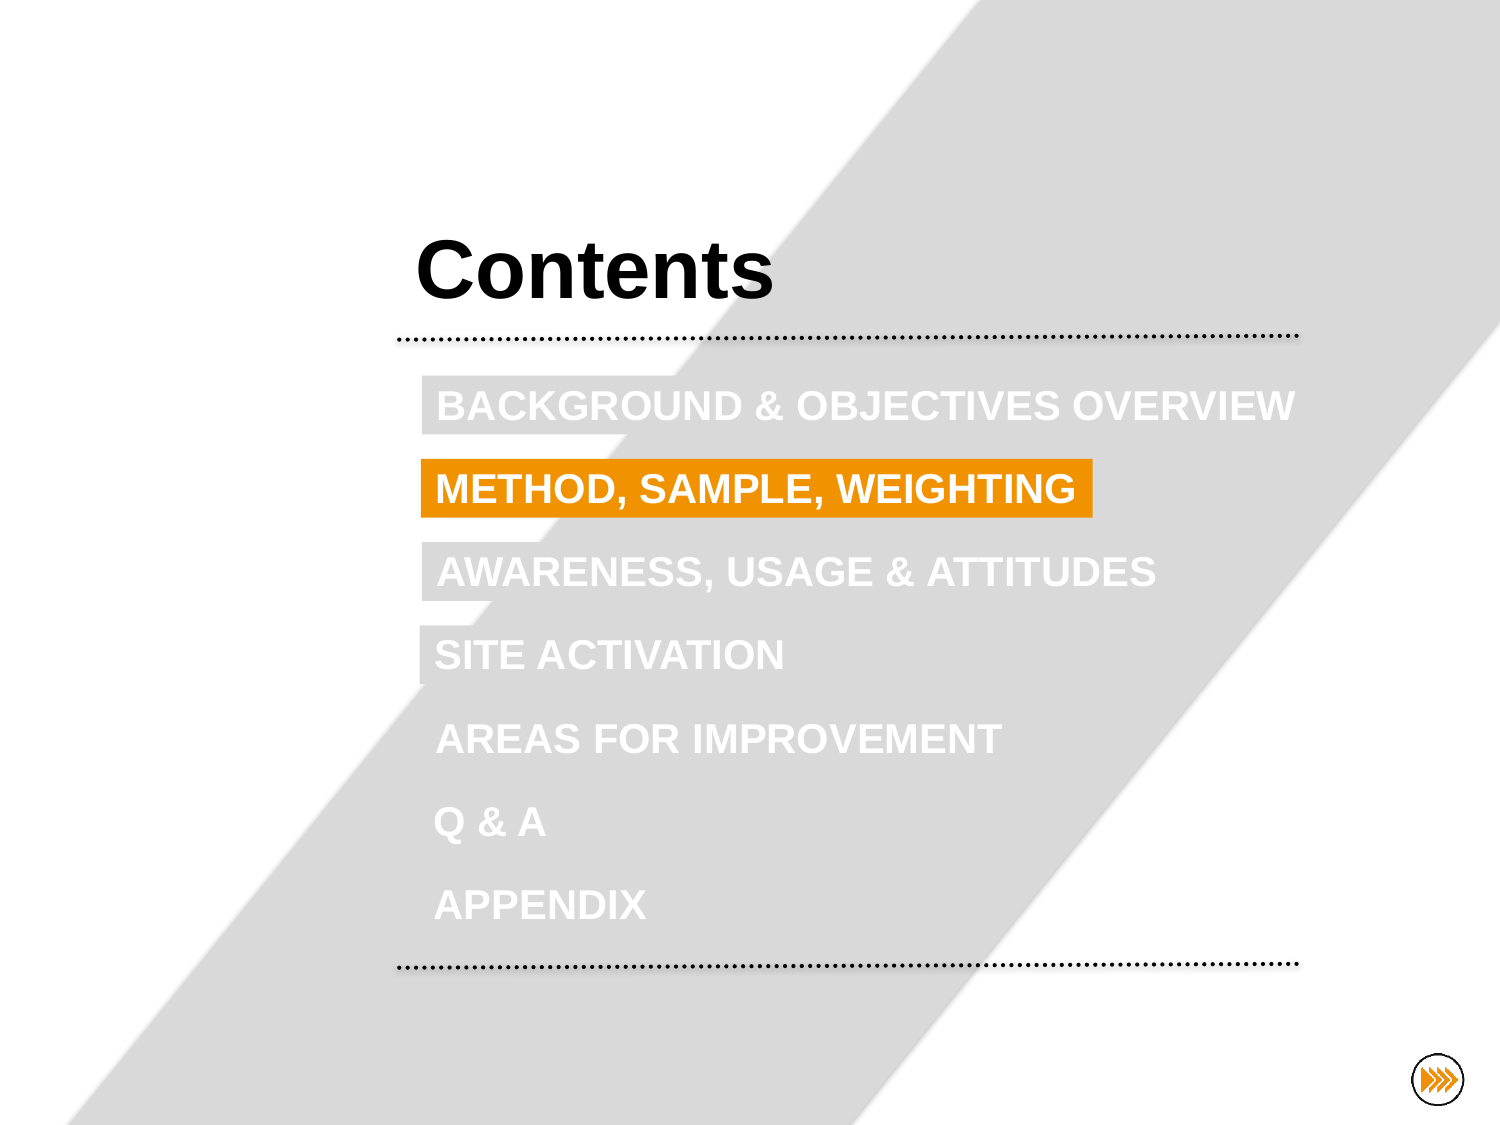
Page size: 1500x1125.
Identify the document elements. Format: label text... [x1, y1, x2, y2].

text_box SITE ACTIVATION [419, 625, 801, 685]
text_box BACKGROUND & OBJECTIVES OVERVIEW [421, 375, 1312, 435]
text_box METHOD, SAMPLE, WEIGHTING [420, 458, 1093, 518]
text_box AWARENESS, USAGE & ATTITUDES [421, 542, 1173, 601]
text_box APPENDIX [419, 874, 663, 934]
picture [1411, 1053, 1466, 1106]
text_box AREAS FOR IMPROVEMENT [420, 708, 1019, 768]
text_box Q & A [418, 791, 563, 851]
